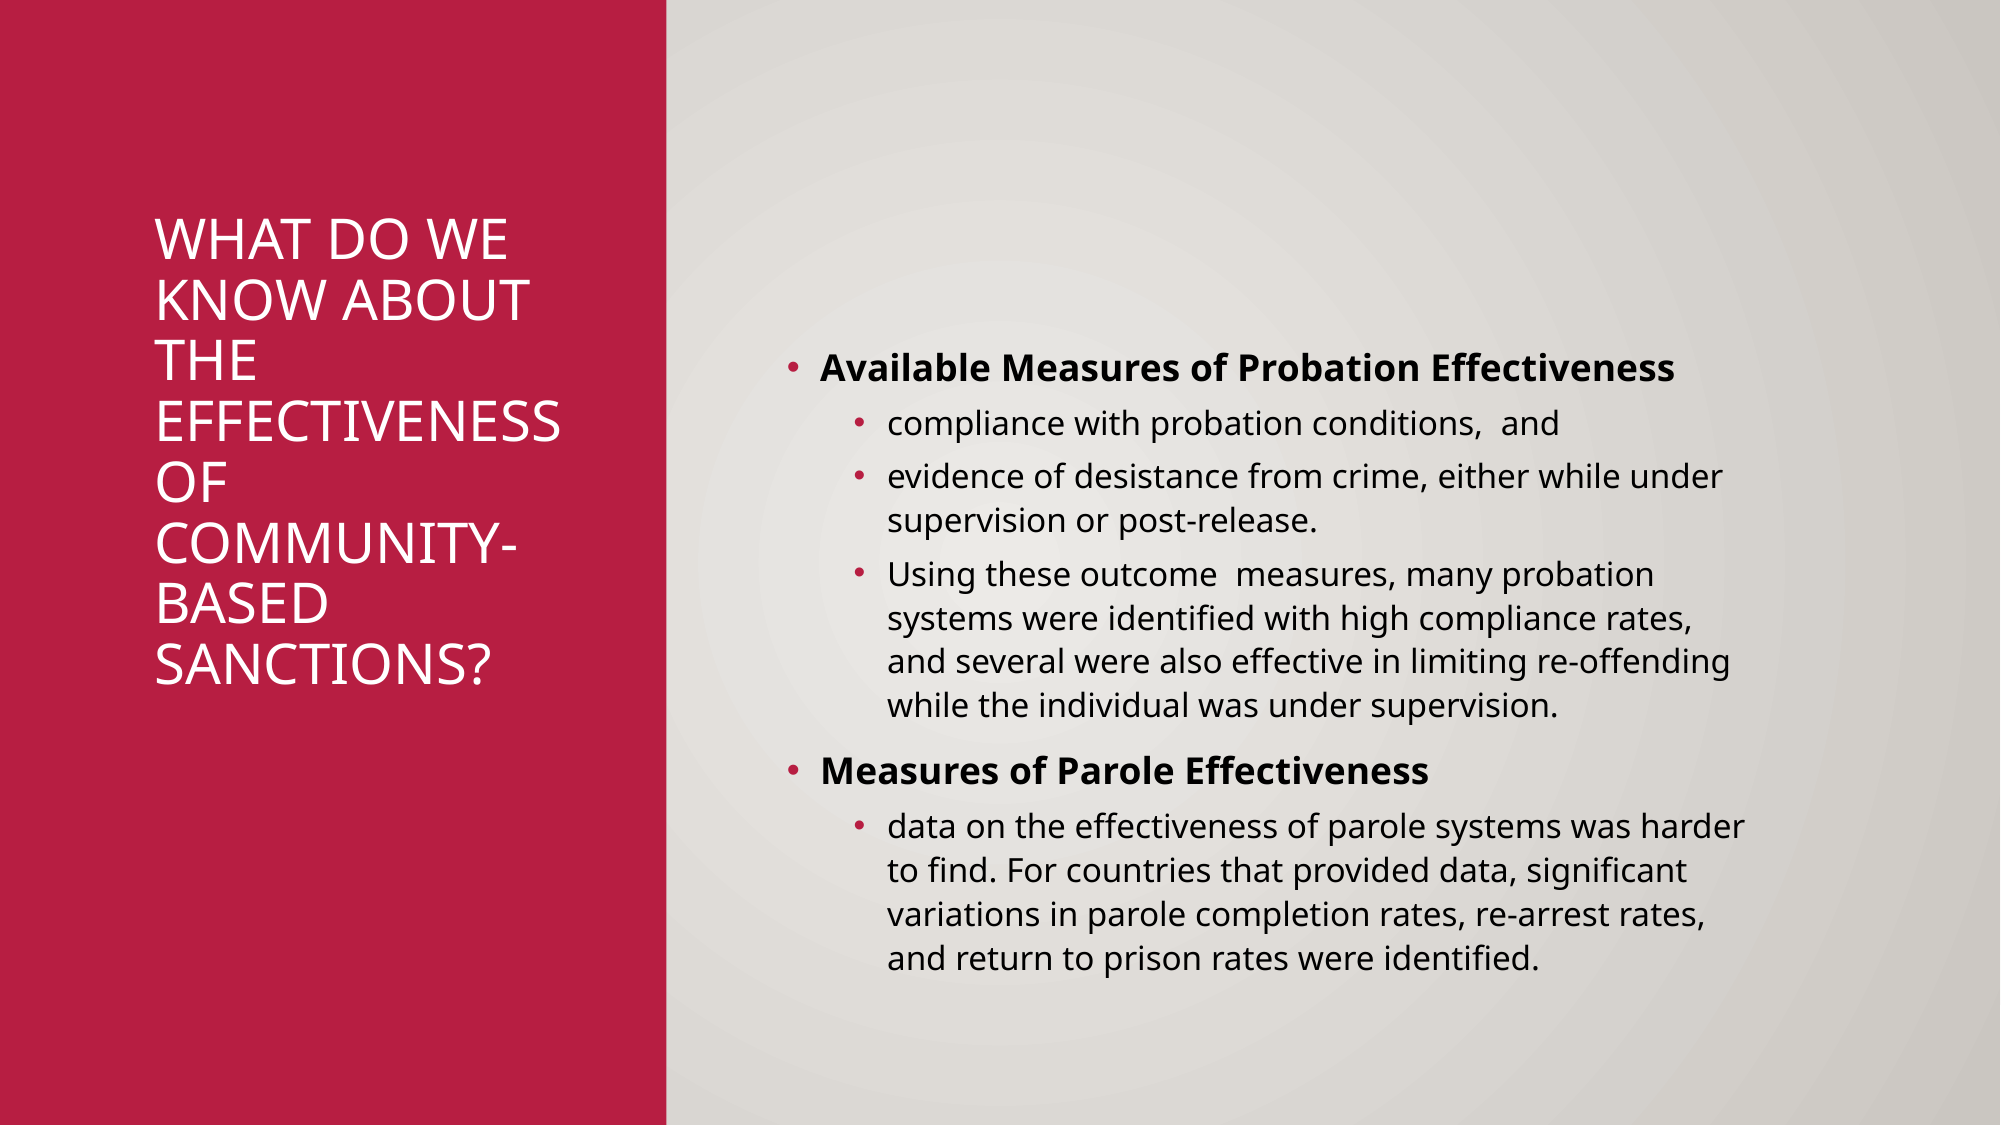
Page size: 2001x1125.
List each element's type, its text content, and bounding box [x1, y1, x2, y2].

title What do we know about the effectiveness of Community-based Sanctions? [139, 203, 587, 956]
list Available Measures of Probation Effectiveness compliance with probation conditions, and evidence of desistance from crime, either while under supervision or post-release. Using these outcome measures, many probation systems were identified with high compliance rates, and several were also effective in limiting re-offending while the individual was under supervision. Measures of Parole Effectiveness data on the effectiveness of parole systems was harder to find. For countries that provided data, significant variations in parole completion rates, re-arrest rates, and return to prison rates were identified. [771, 332, 1762, 1010]
text_box [0, 0, 668, 1125]
text_box [668, 0, 2000, 1125]
